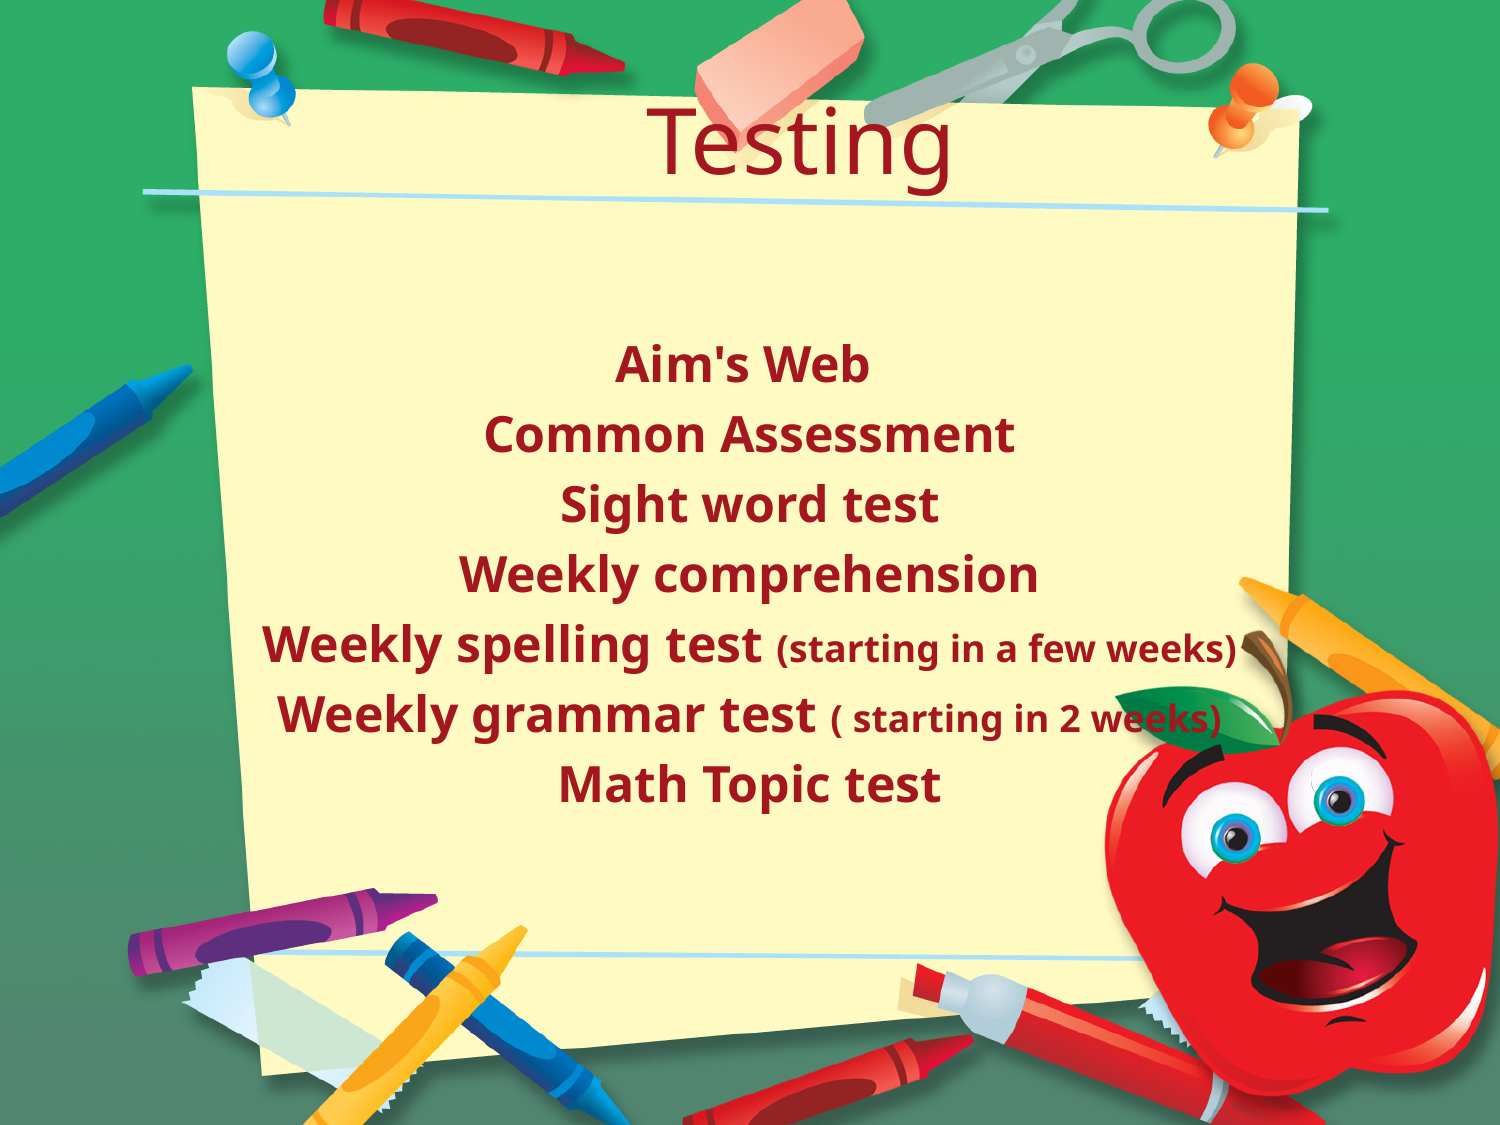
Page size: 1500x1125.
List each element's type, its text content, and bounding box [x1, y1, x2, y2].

title Testing [119, 100, 1483, 176]
picture [0, 0, 1500, 1125]
list Aim's Web Common Assessment Sight word test Weekly comprehension Weekly spelling test (starting in a few weeks) Weekly grammar test ( starting in 2 weeks) Math Topic test [212, 224, 1288, 954]
